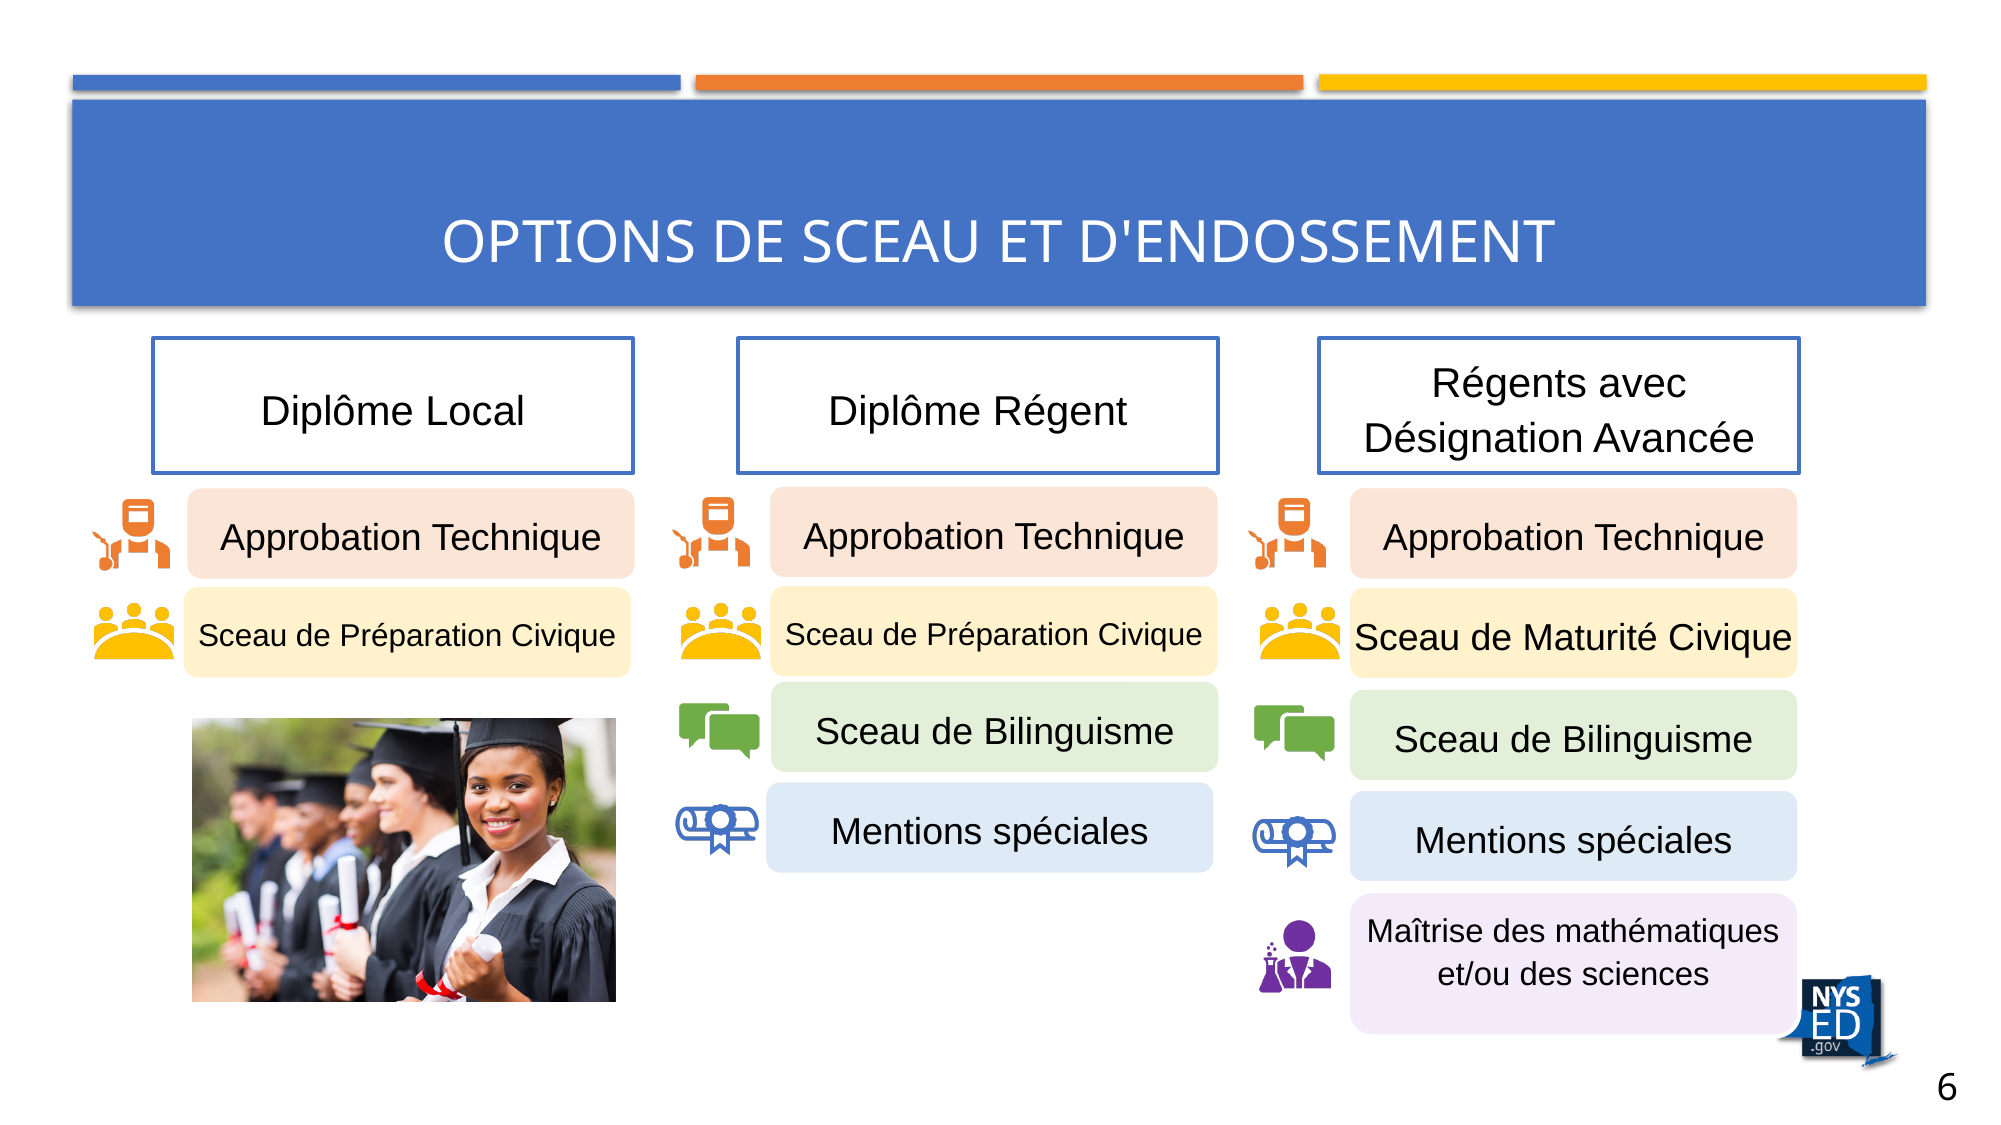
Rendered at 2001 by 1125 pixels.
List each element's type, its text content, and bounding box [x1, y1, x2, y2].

text_box [1252, 584, 1348, 680]
text_box Approbation Technique [185, 486, 637, 581]
text_box Sceau de Bilinguisme [769, 679, 1221, 775]
text_box [670, 484, 766, 580]
text_box [1246, 485, 1342, 581]
picture [191, 717, 617, 1002]
text_box Sceau de Préparation Civique [181, 585, 634, 680]
text_box Approbation Technique [1347, 486, 1800, 581]
text_box [1246, 685, 1342, 781]
text_box Maîtrise des mathématiques et/ou des sciences [1347, 891, 1800, 1037]
picture [1772, 971, 1905, 1077]
text_box Régents avec Désignation Avancée [1317, 336, 1801, 475]
text_box [673, 583, 769, 679]
text_box Approbation Technique [768, 484, 1220, 580]
title Options de sceau et d'endossement [94, 119, 1904, 282]
text_box [669, 782, 764, 878]
text_box Mentions spéciales [1347, 788, 1800, 884]
text_box [671, 683, 767, 779]
text_box [1246, 794, 1342, 890]
text_box Diplôme Local [151, 336, 635, 475]
text_box Sceau de Bilinguisme [1347, 687, 1800, 783]
text_box Sceau de Maturité Civique [1348, 585, 1800, 681]
text_box Sceau de Préparation Civique [768, 583, 1220, 679]
text_box [1251, 906, 1347, 1002]
text_box Diplôme Régent [736, 336, 1220, 475]
text_box [90, 486, 185, 582]
text_box Mentions spéciales [764, 780, 1216, 875]
text_box [86, 583, 182, 679]
